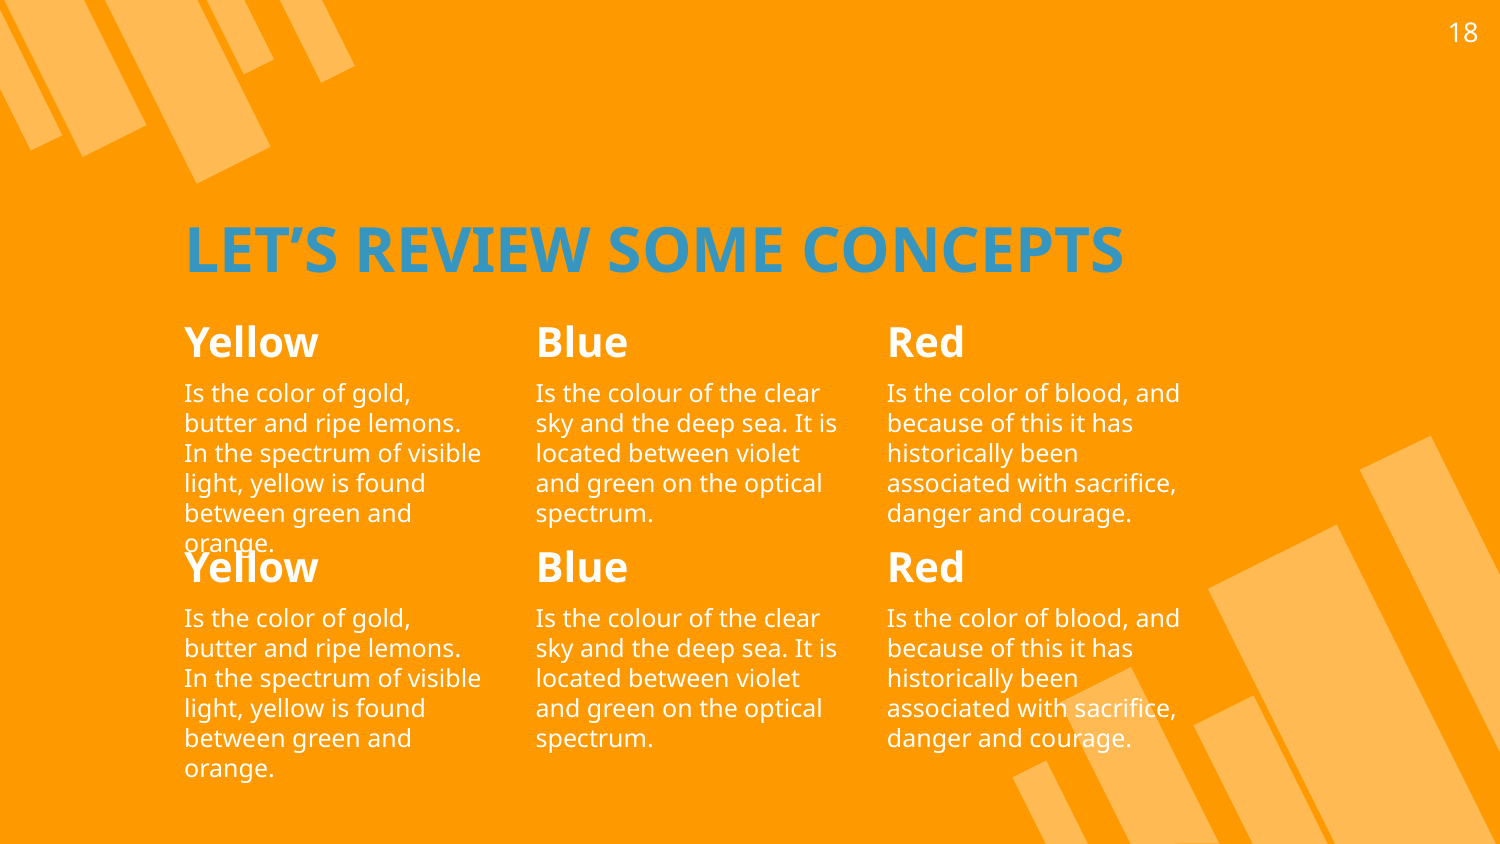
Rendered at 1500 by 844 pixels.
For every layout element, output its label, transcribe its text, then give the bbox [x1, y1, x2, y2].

list Red Is the color of blood, and because of this it has historically been associated with sacrifice, danger and courage. [871, 300, 1207, 525]
list Blue Is the colour of the clear sky and the deep sea. It is located between violet and green on the optical spectrum. [520, 525, 855, 770]
list Yellow Is the color of gold, butter and ripe lemons. In the spectrum of visible light, yellow is found between green and orange. [169, 300, 504, 525]
list Red Is the color of blood, and because of this it has historically been associated with sacrifice, danger and courage. [871, 525, 1207, 770]
list Blue Is the colour of the clear sky and the deep sea. It is located between violet and green on the optical spectrum. [520, 300, 855, 525]
slide_number ‹#› [1403, 0, 1494, 65]
title LET’S REVIEW SOME CONCEPTS [169, 188, 1207, 301]
list Yellow Is the color of gold, butter and ripe lemons. In the spectrum of visible light, yellow is found between green and orange. [169, 525, 504, 770]
